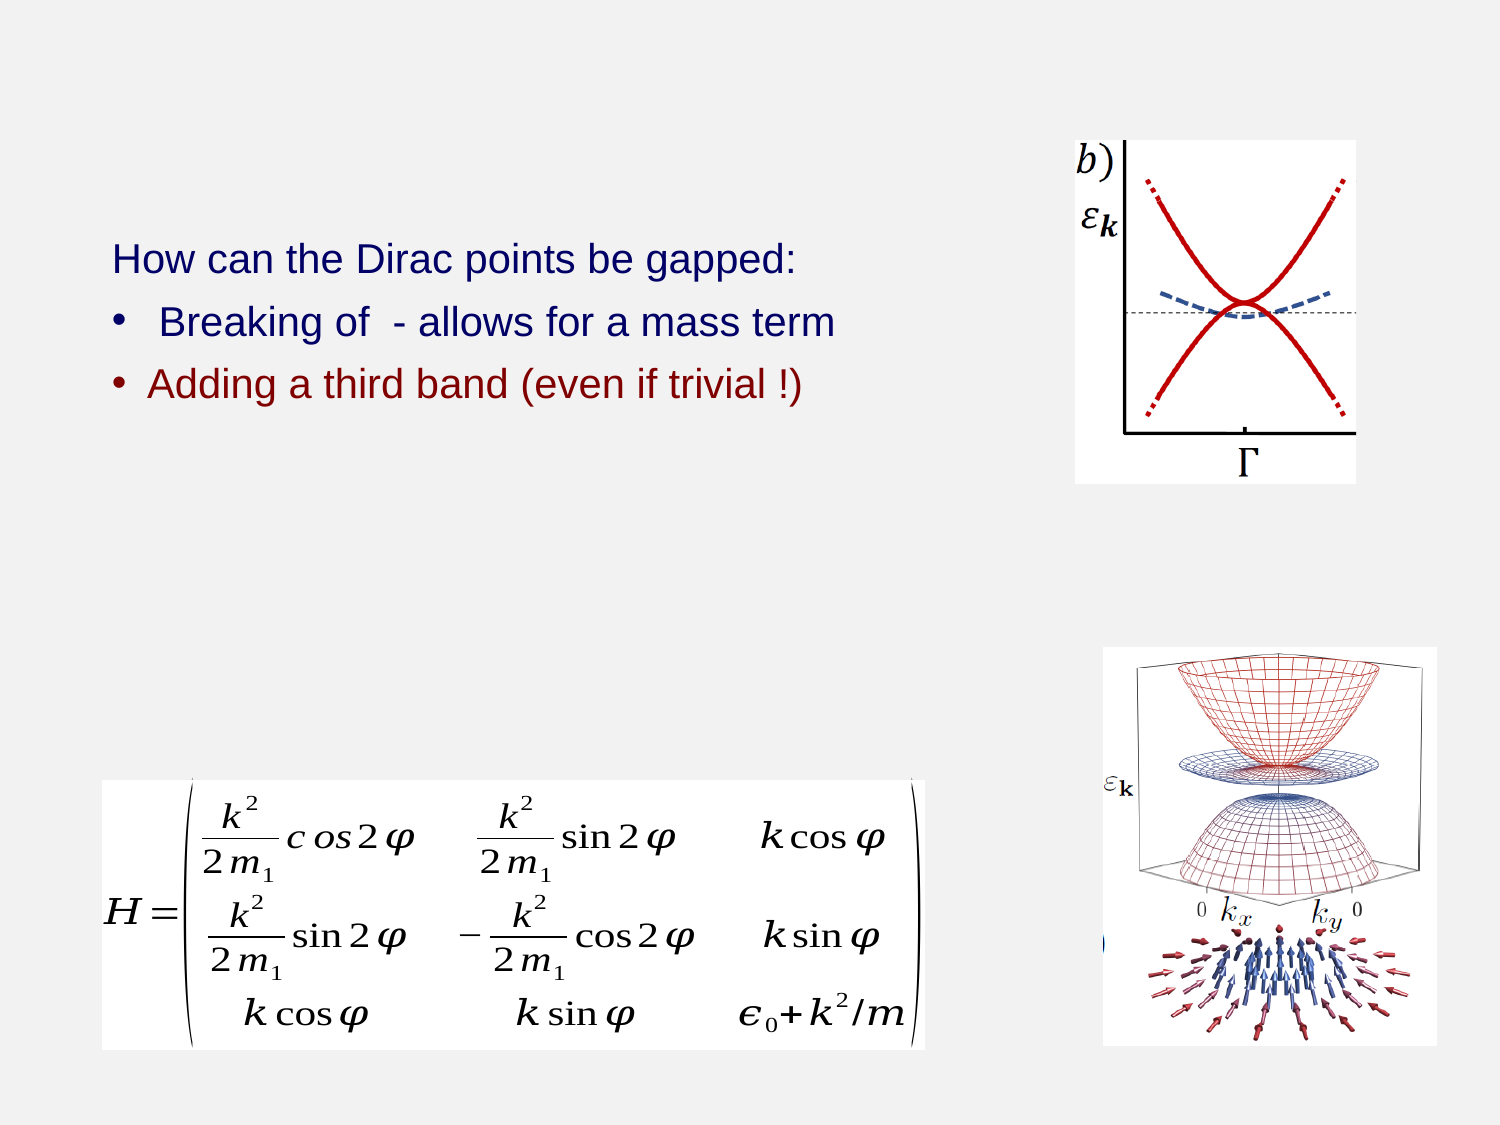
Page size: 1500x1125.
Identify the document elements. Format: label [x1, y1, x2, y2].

picture [1102, 647, 1437, 1046]
picture [1074, 139, 1356, 484]
